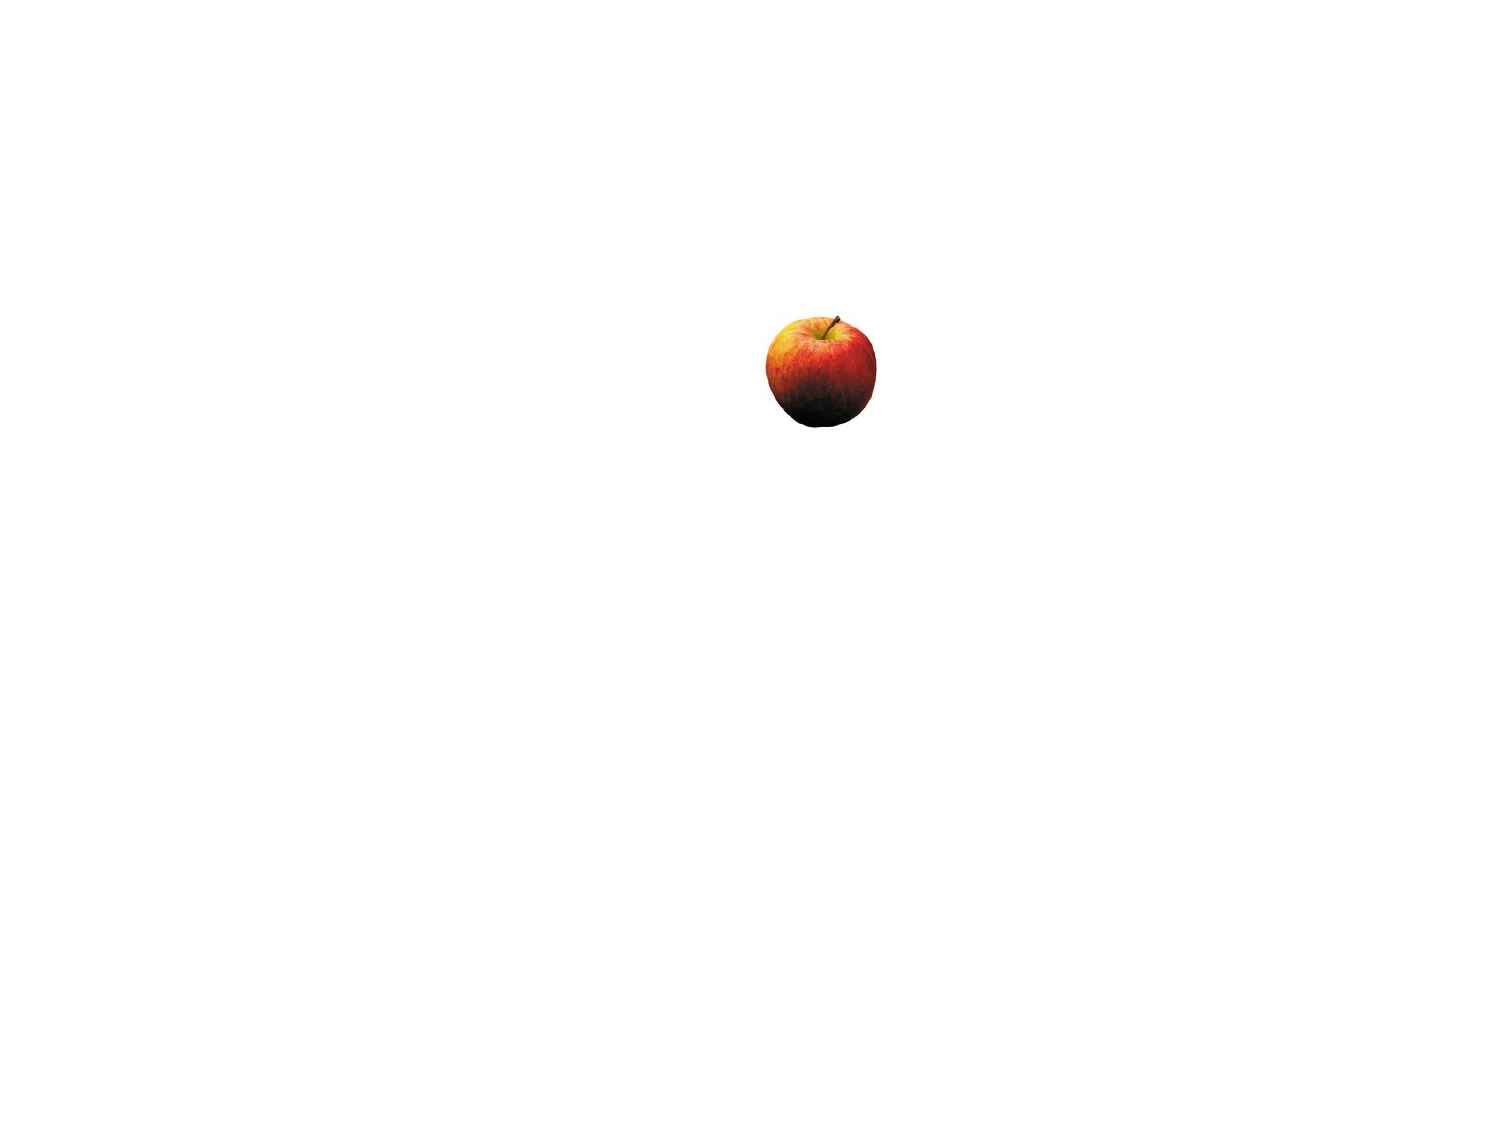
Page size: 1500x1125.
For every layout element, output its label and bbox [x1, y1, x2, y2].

picture [761, 312, 880, 431]
